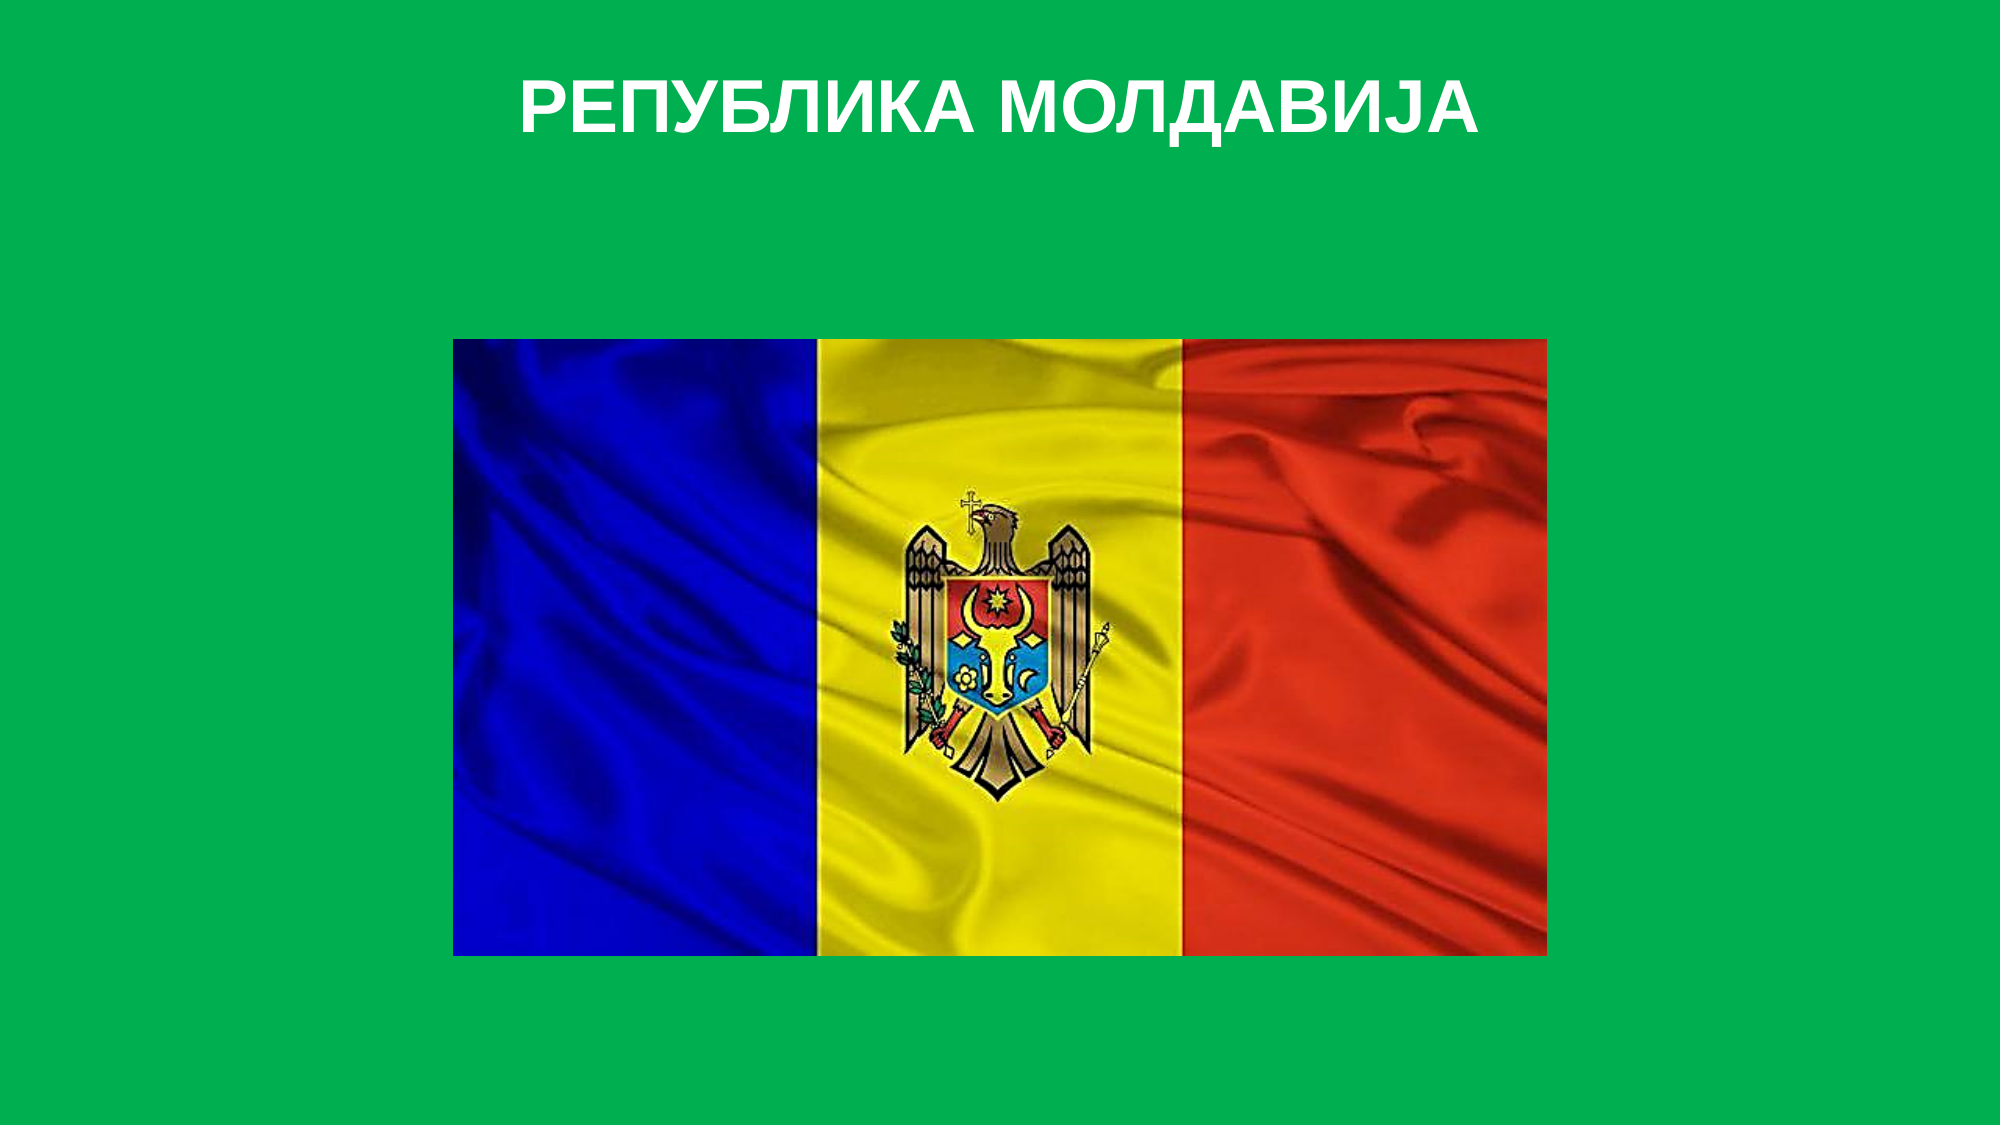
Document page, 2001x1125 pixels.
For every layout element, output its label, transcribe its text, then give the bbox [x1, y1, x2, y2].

title РЕПУБЛИКА МОЛДАВИЈА [137, 59, 1863, 1080]
picture [453, 339, 1547, 956]
